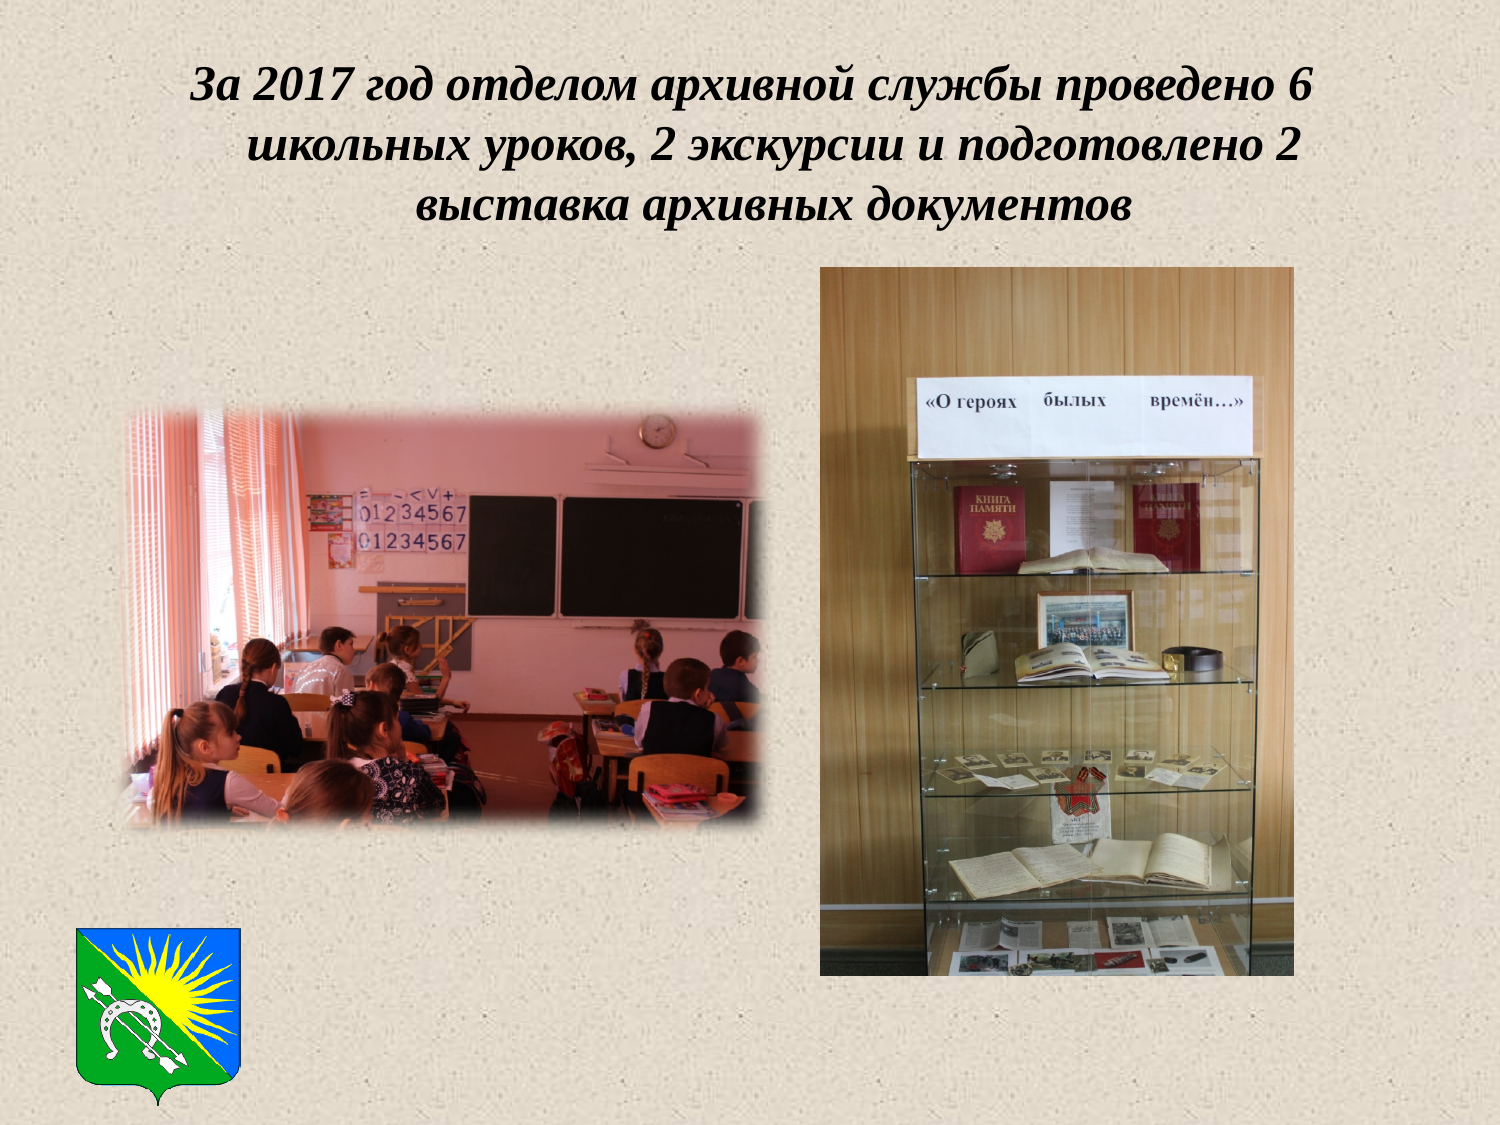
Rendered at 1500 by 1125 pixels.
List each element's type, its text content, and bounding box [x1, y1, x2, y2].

picture [0, 0, 1500, 1125]
list За 2017 год отделом архивной службы проведено 6 школьных уроков, 2 экскурсии и подготовлено 2 выставка архивных документов [76, 42, 1427, 1071]
